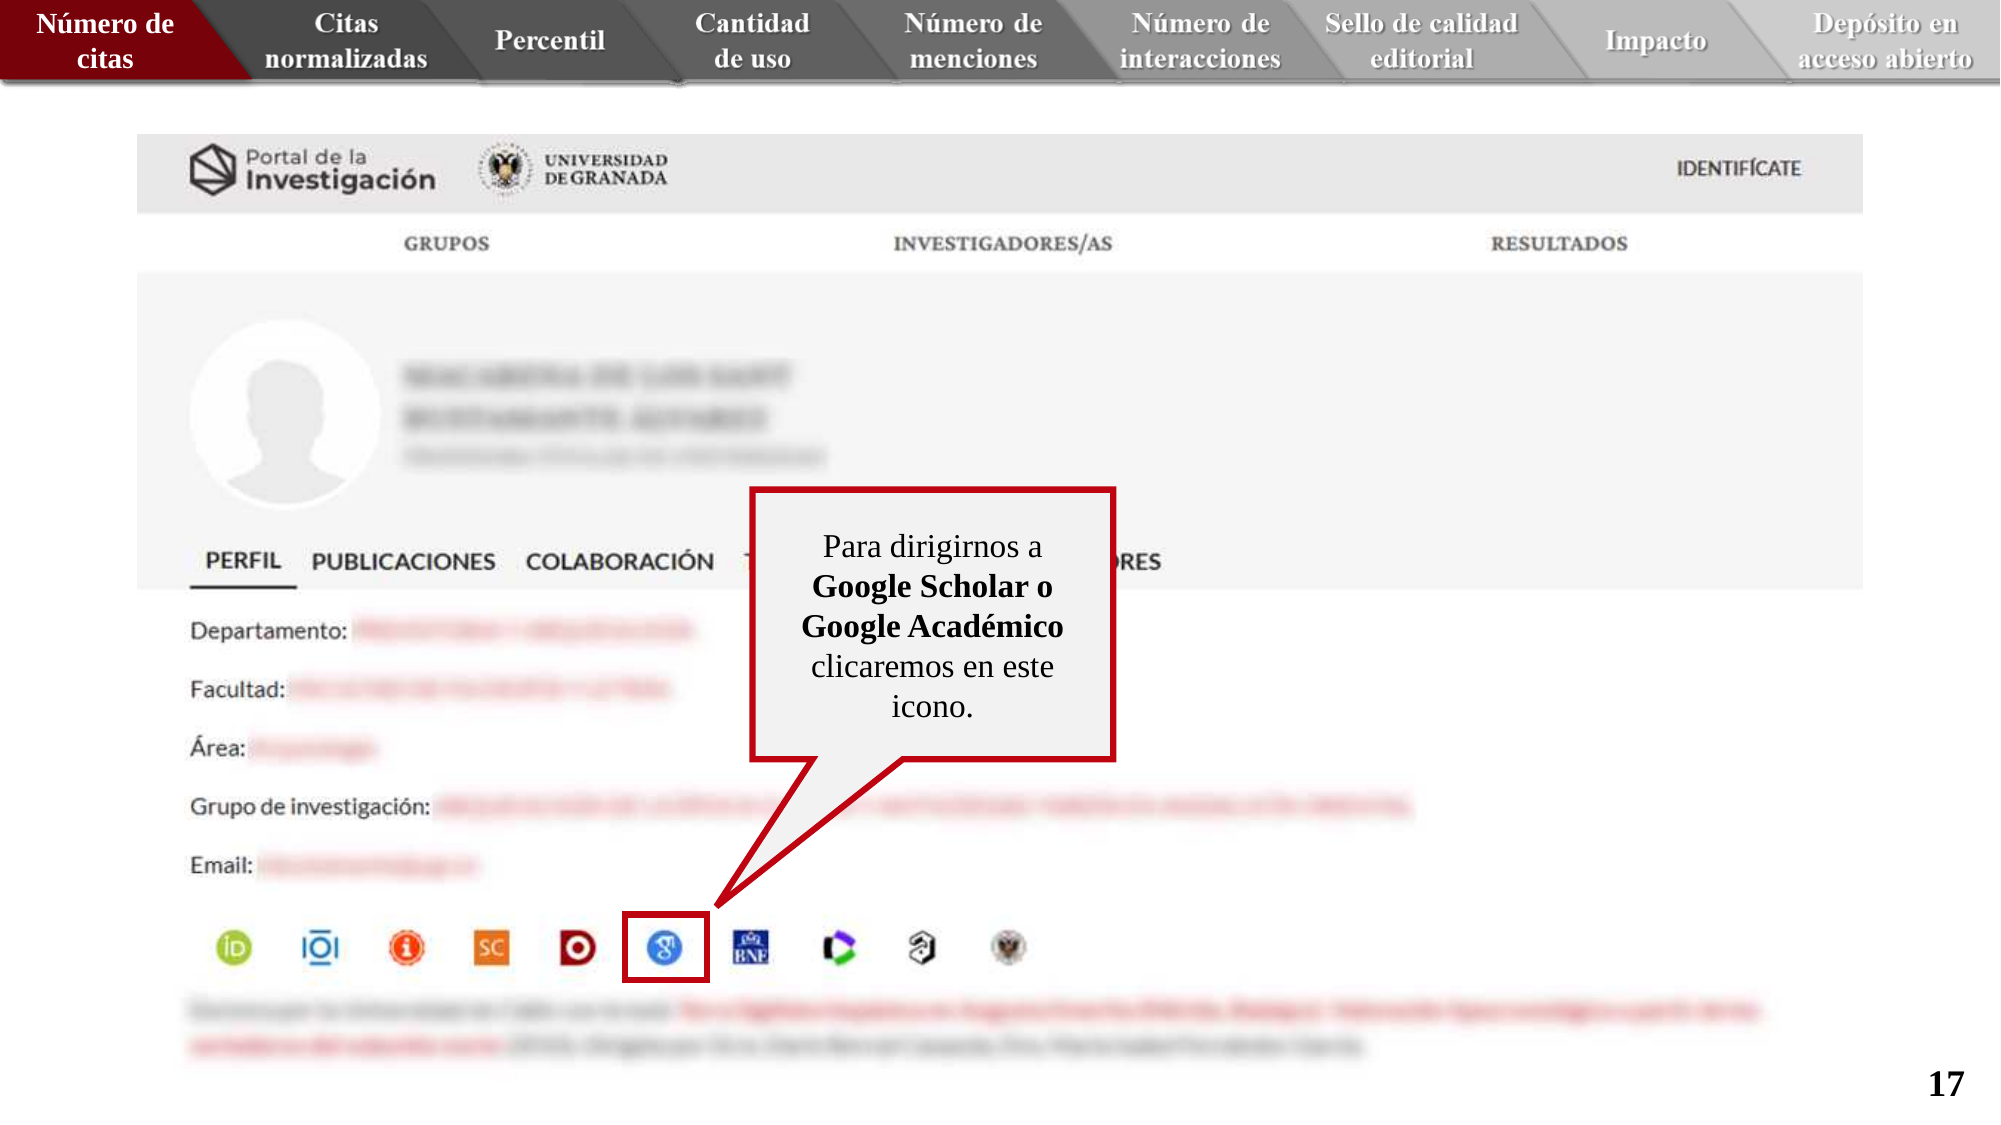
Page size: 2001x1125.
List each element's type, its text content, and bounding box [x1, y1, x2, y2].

picture [137, 133, 1863, 1082]
slide_number 17 [1893, 1051, 1981, 1112]
picture [0, 0, 2000, 97]
